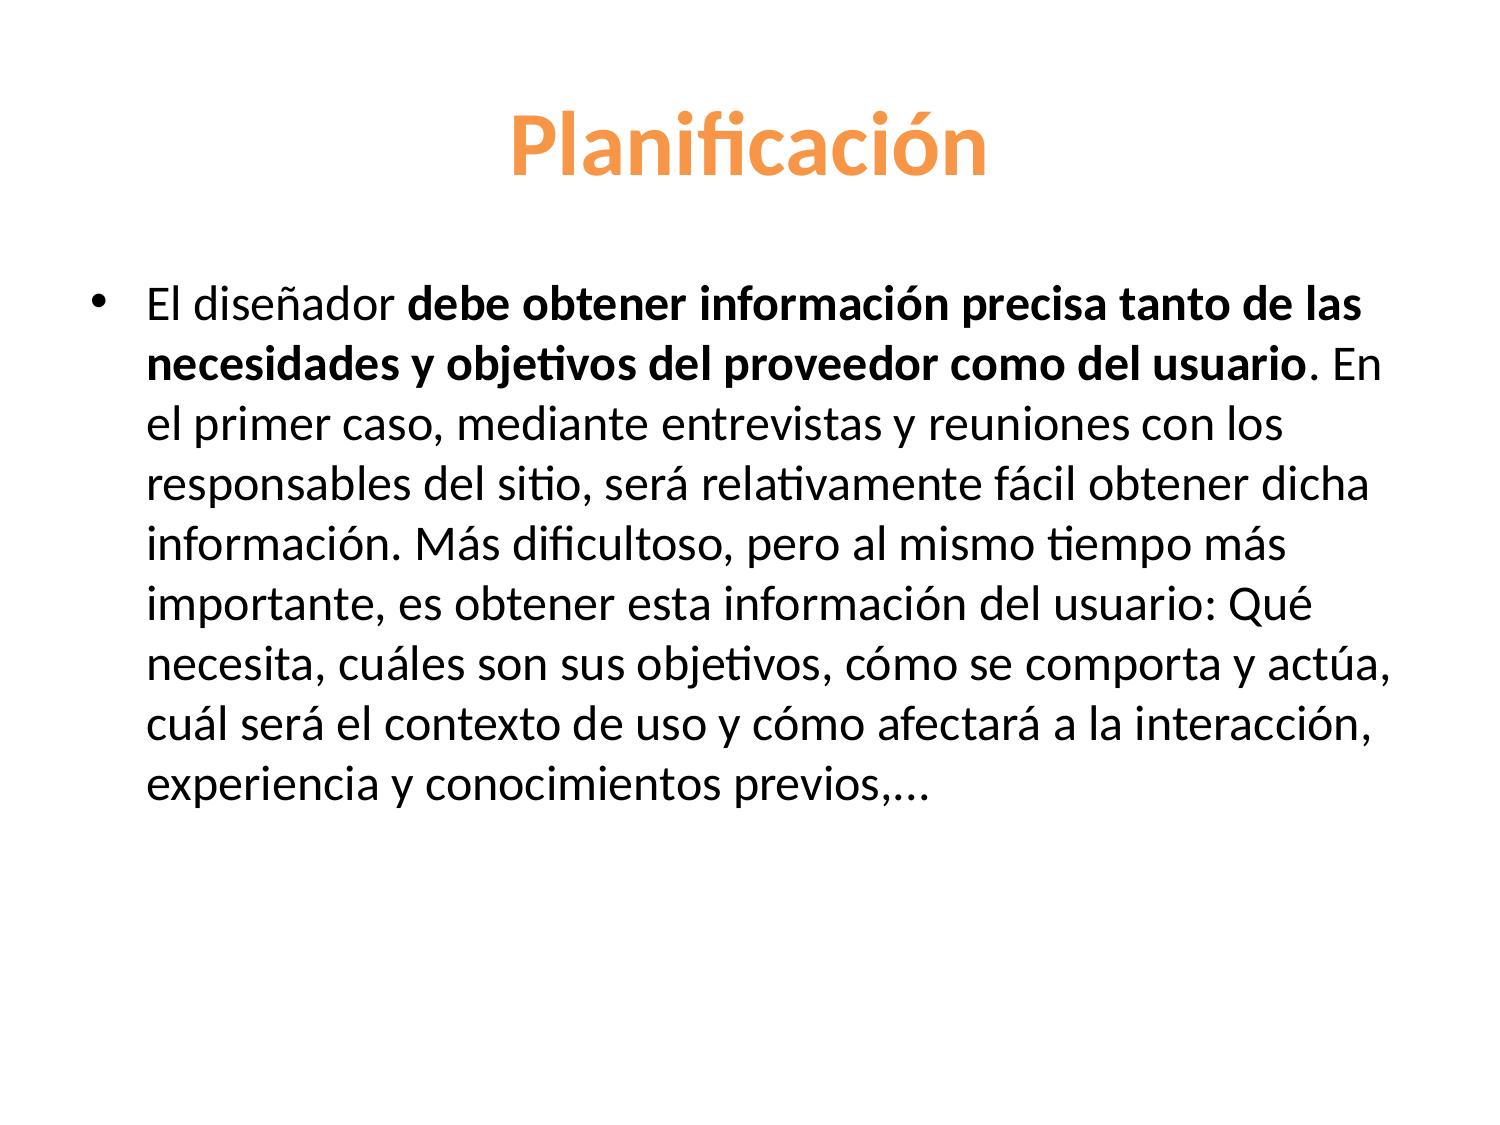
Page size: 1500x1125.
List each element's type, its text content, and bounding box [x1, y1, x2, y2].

list El diseñador debe obtener información precisa tanto de las necesidades y objetivos del proveedor como del usuario. En el primer caso, mediante entrevistas y reuniones con los responsables del sitio, será relativamente fácil obtener dicha información. Más dificultoso, pero al mismo tiempo más importante, es obtener esta información del usuario: Qué necesita, cuáles son sus objetivos, cómo se comporta y actúa, cuál será el contexto de uso y cómo afectará a la interacción, experiencia y conocimientos previos,... [75, 262, 1425, 1005]
title Planificación [75, 45, 1425, 233]
